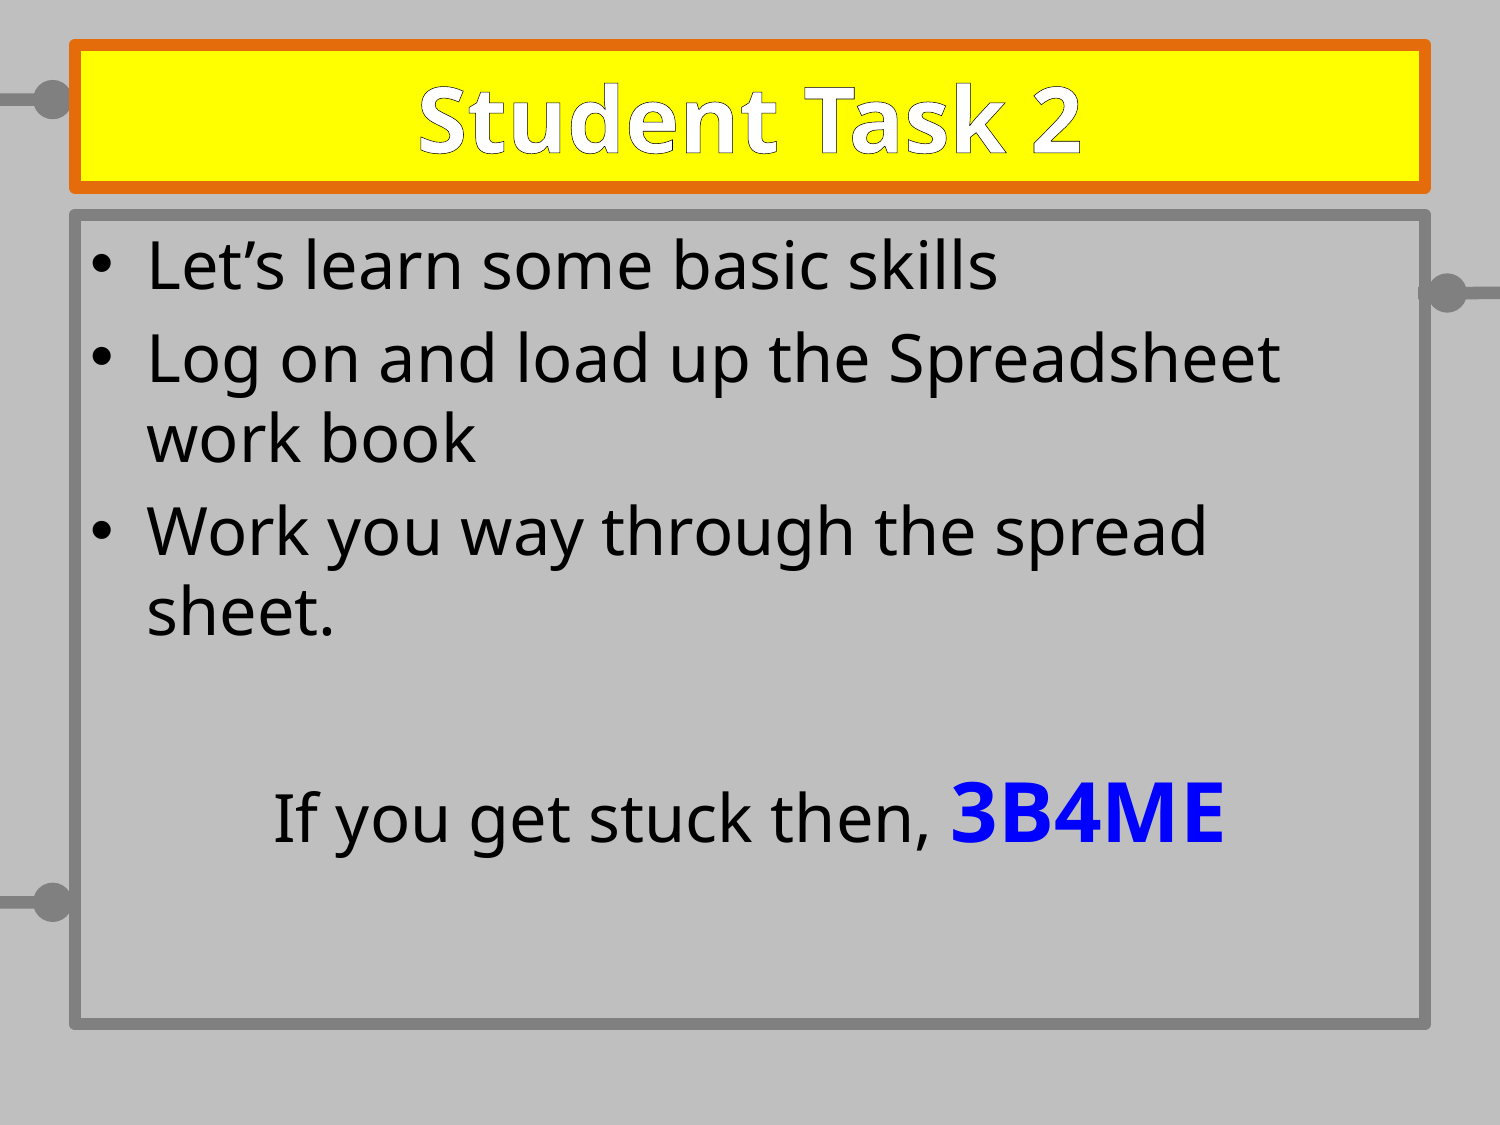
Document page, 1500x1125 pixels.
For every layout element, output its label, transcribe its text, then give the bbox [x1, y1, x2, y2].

title Student Task 2 [69, 39, 1431, 194]
list Let’s learn some basic skills Log on and load up the Spreadsheet work book Work you way through the spread sheet. If you get stuck then, 3B4ME [69, 209, 1431, 1030]
